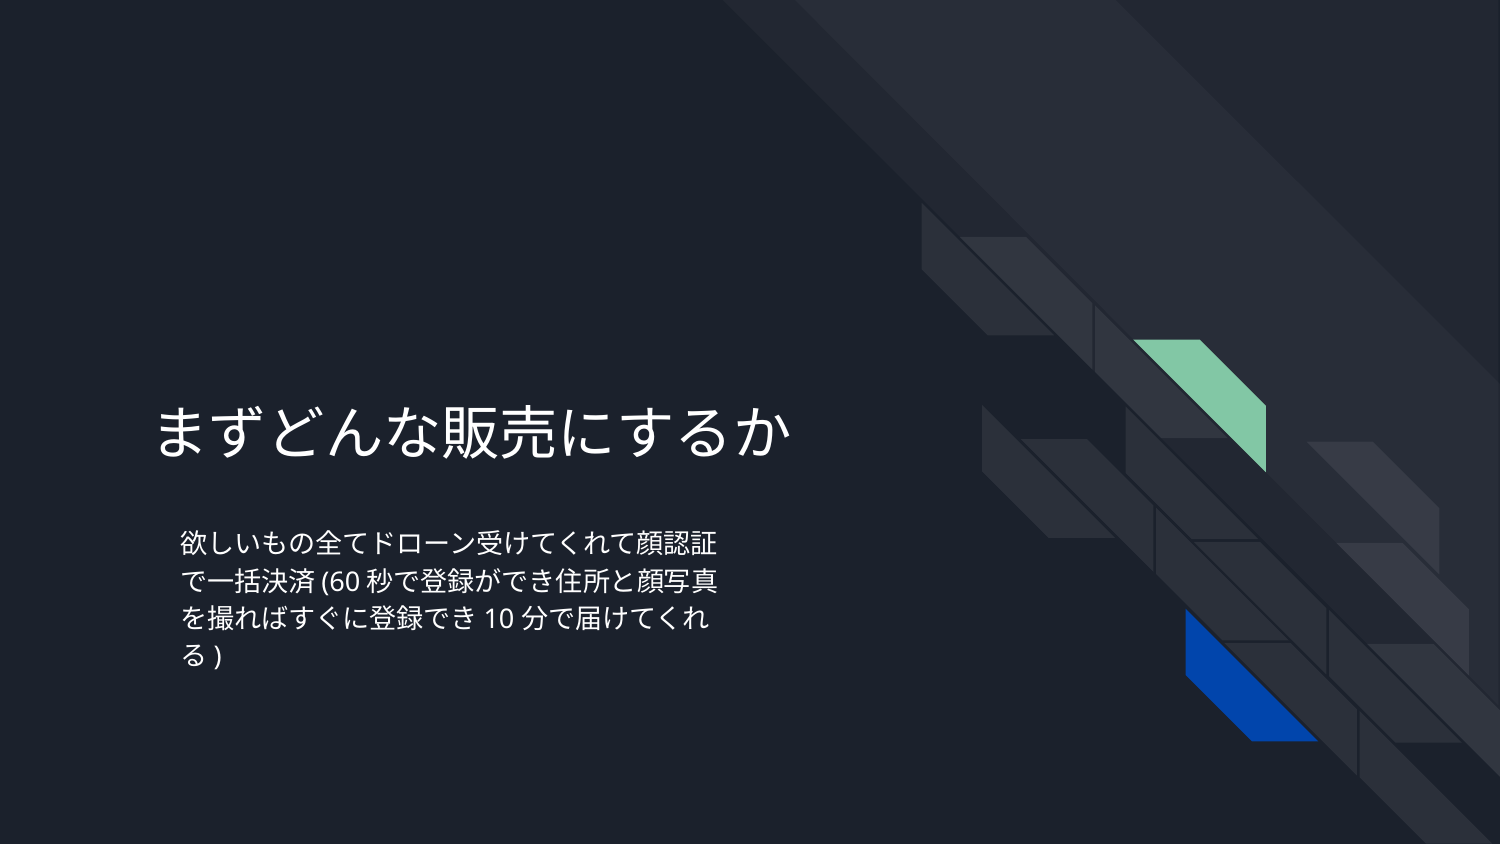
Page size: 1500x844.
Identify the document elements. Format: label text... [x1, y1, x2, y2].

subtitle 欲しいもの全てドローン受けてくれて顔認証で一括決済(60秒で登録ができ住所と顔写真を撮ればすぐに登録でき10分で届けてくれる) [165, 506, 740, 782]
title まずどんな販売にするか [135, 336, 888, 526]
